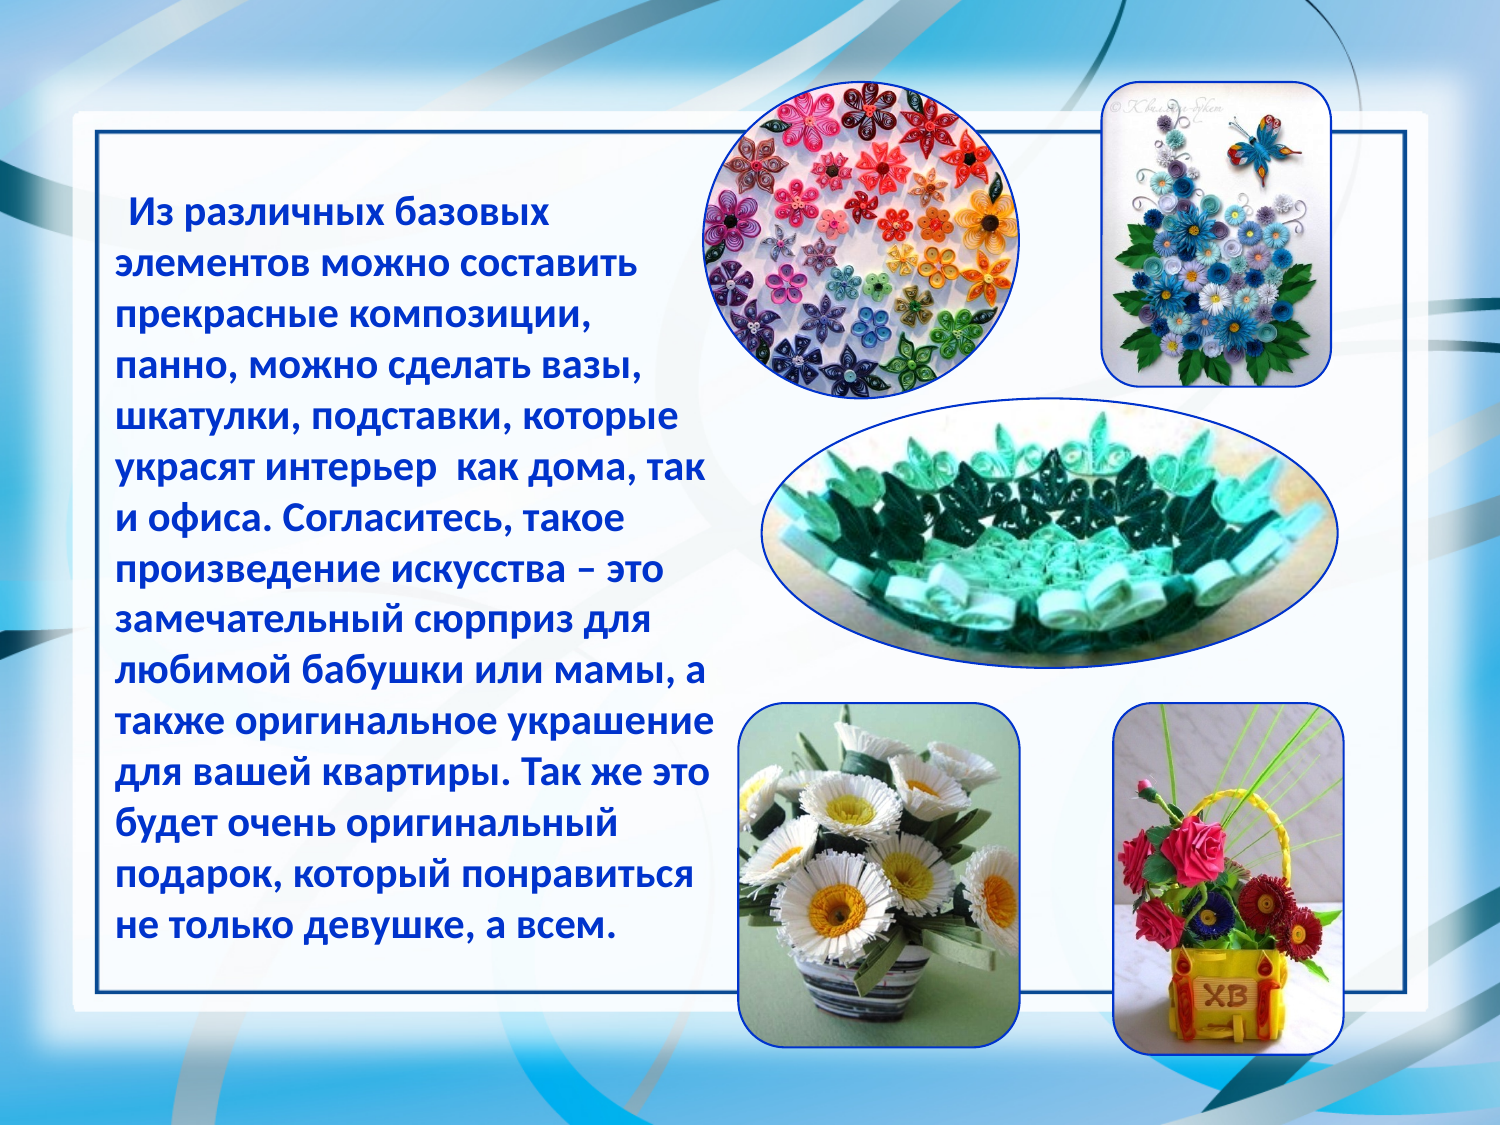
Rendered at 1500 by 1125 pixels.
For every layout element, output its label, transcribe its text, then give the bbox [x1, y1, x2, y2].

picture [0, 0, 1500, 1125]
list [702, 81, 1020, 399]
list Из различных базовых элементов можно составить прекрасные композиции, панно, можно сделать вазы, шкатулки, подставки, которые украсят интерьер как дома, так и офиса. Согласитесь, такое произведение искусства – это замечательный сюрприз для любимой бабушки или мамы, а также оригинальное украшение для вашей квартиры. Так же это будет очень оригинальный подарок, который понравиться не только девушке, а всем. [46, 175, 738, 1005]
